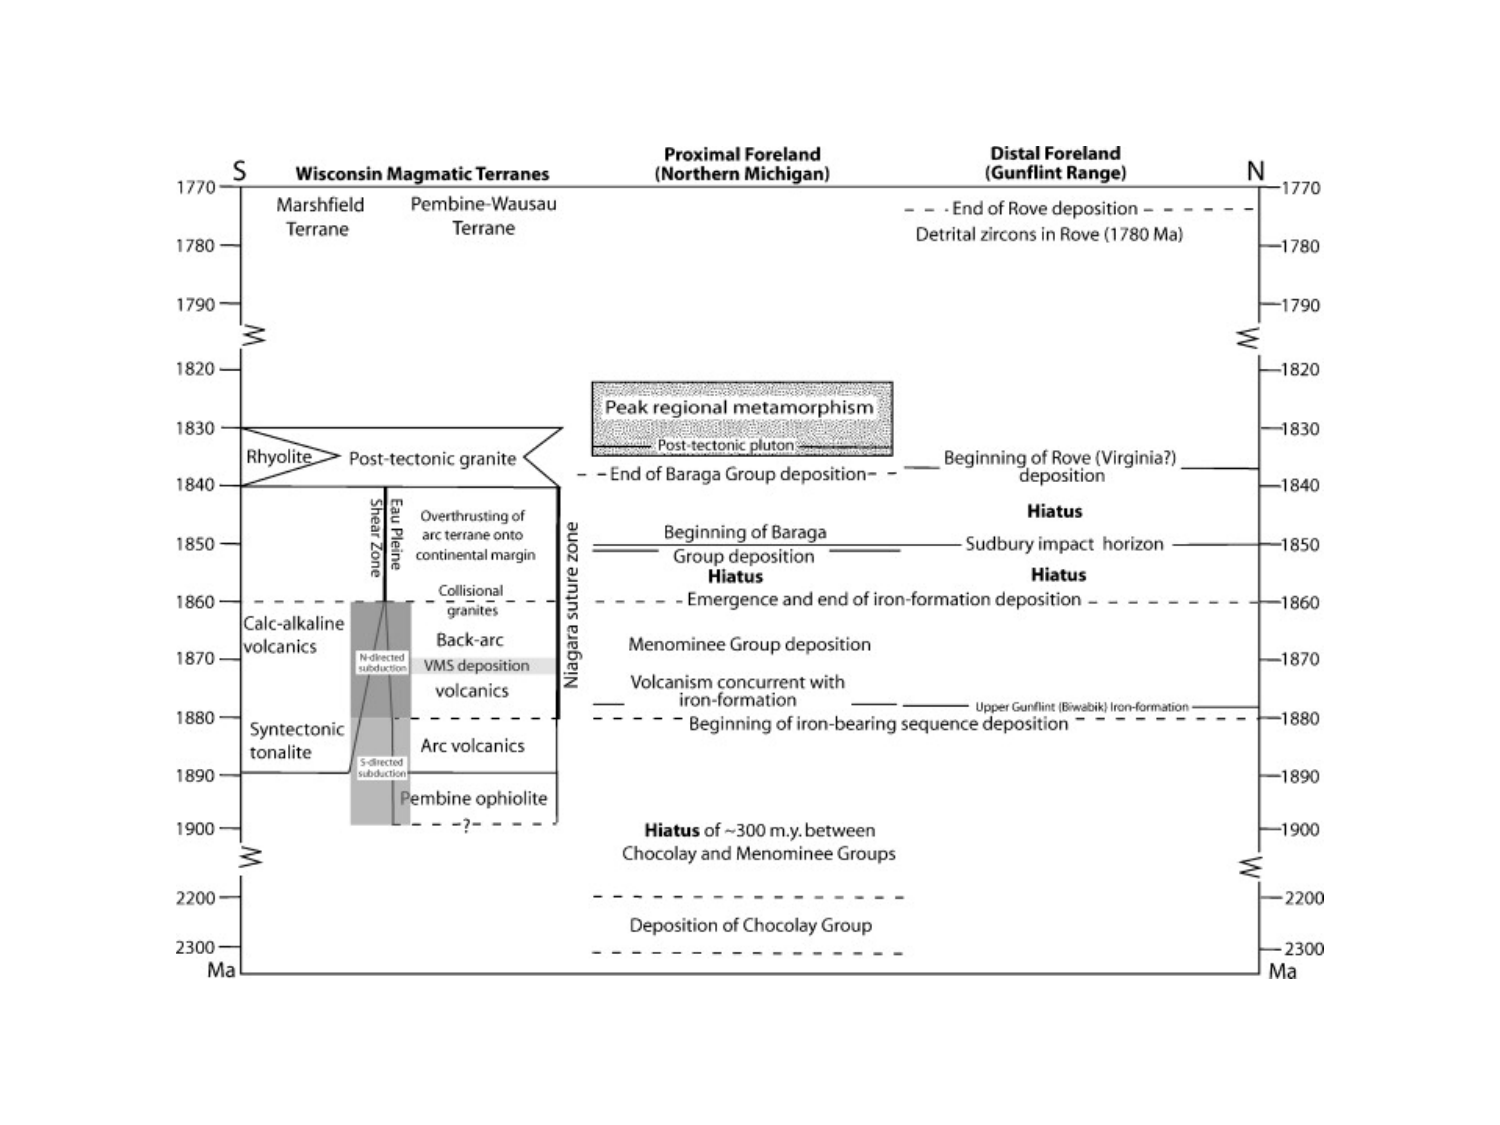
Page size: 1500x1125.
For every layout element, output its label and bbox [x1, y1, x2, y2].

picture [176, 145, 1324, 980]
